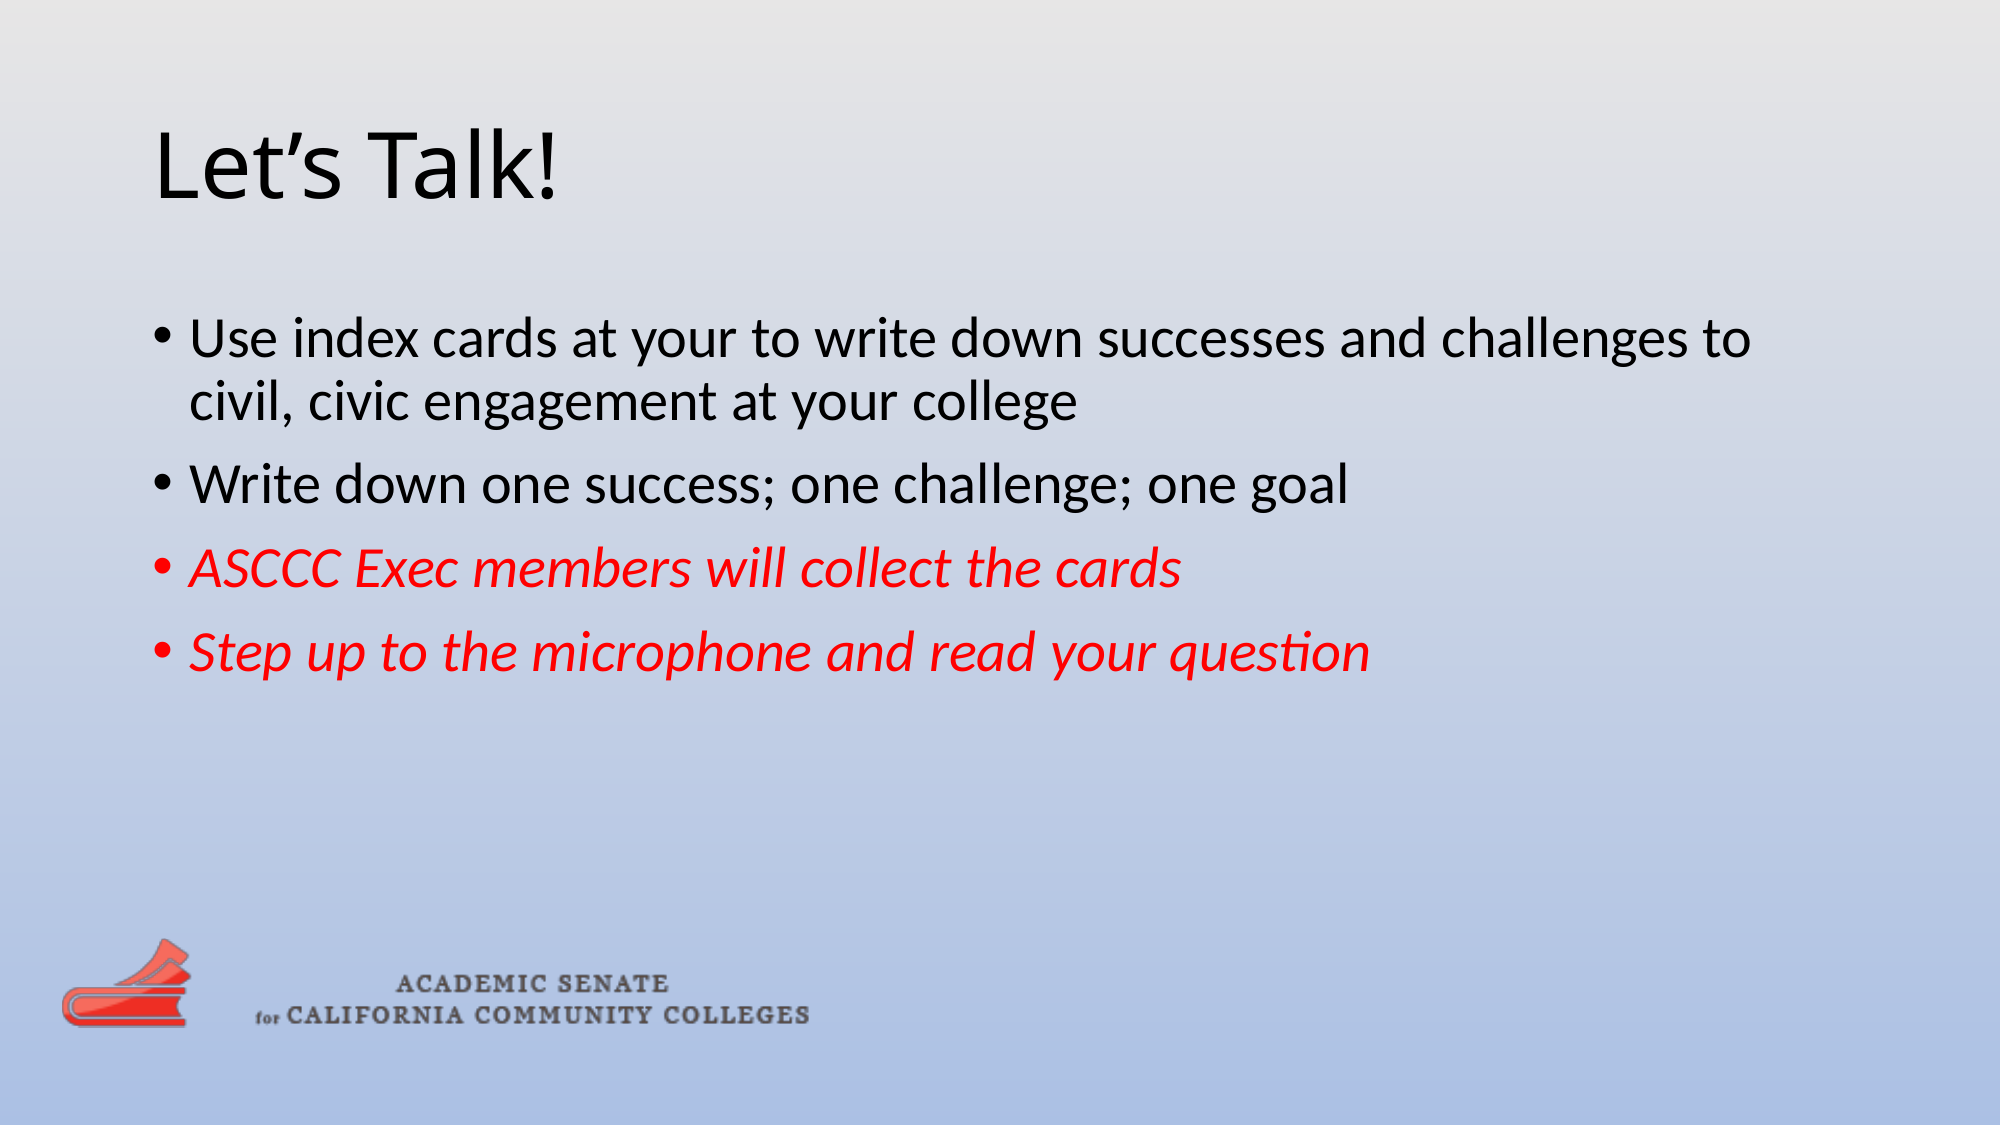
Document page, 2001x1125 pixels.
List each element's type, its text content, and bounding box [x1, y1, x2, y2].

picture [62, 938, 811, 1028]
list Use index cards at your to write down successes and challenges to civil, civic engagement at your college Write down one success; one challenge; one goal ASCCC Exec members will collect the cards Step up to the microphone and read your question [137, 299, 1863, 1014]
title Let’s Talk! [137, 59, 1863, 278]
